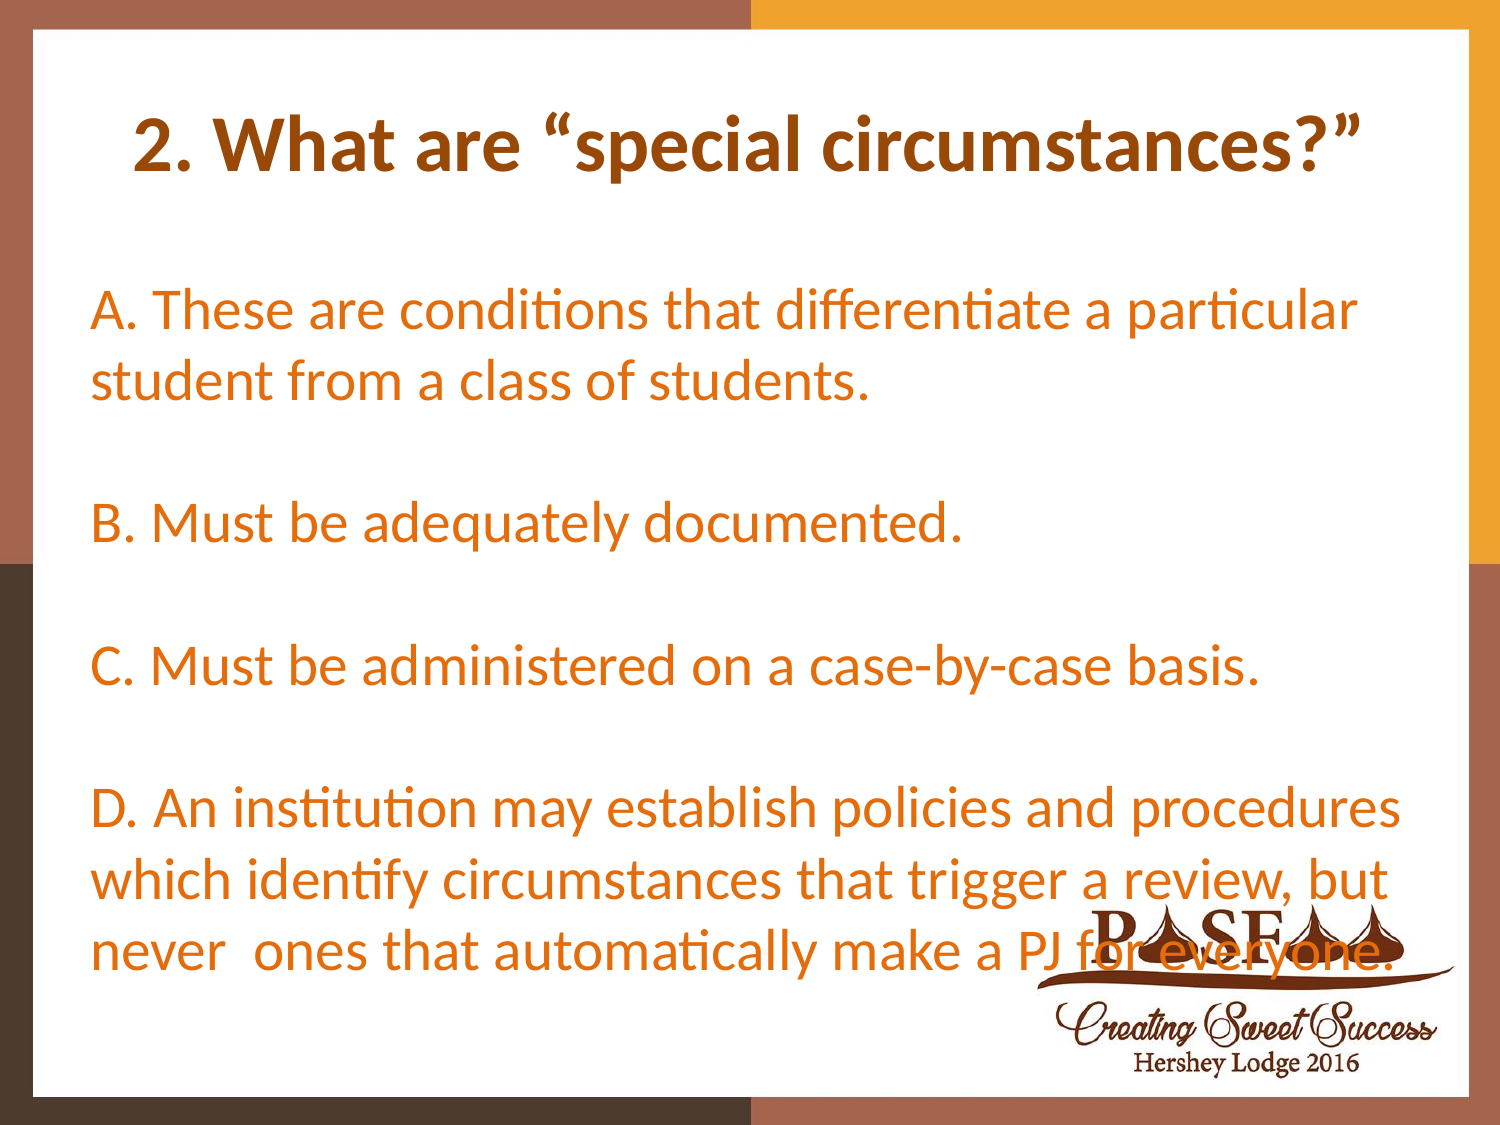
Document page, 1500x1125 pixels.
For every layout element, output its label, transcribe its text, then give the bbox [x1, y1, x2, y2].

title 2. What are “special circumstances?” [75, 45, 1425, 233]
picture [0, 0, 1500, 1125]
list A. These are conditions that differentiate a particular student from a class of students. B. Must be adequately documented. C. Must be administered on a case-by-case basis. D. An institution may establish policies and procedures which identify circumstances that trigger a review, but never ones that automatically make a PJ for everyone. [75, 262, 1425, 1005]
